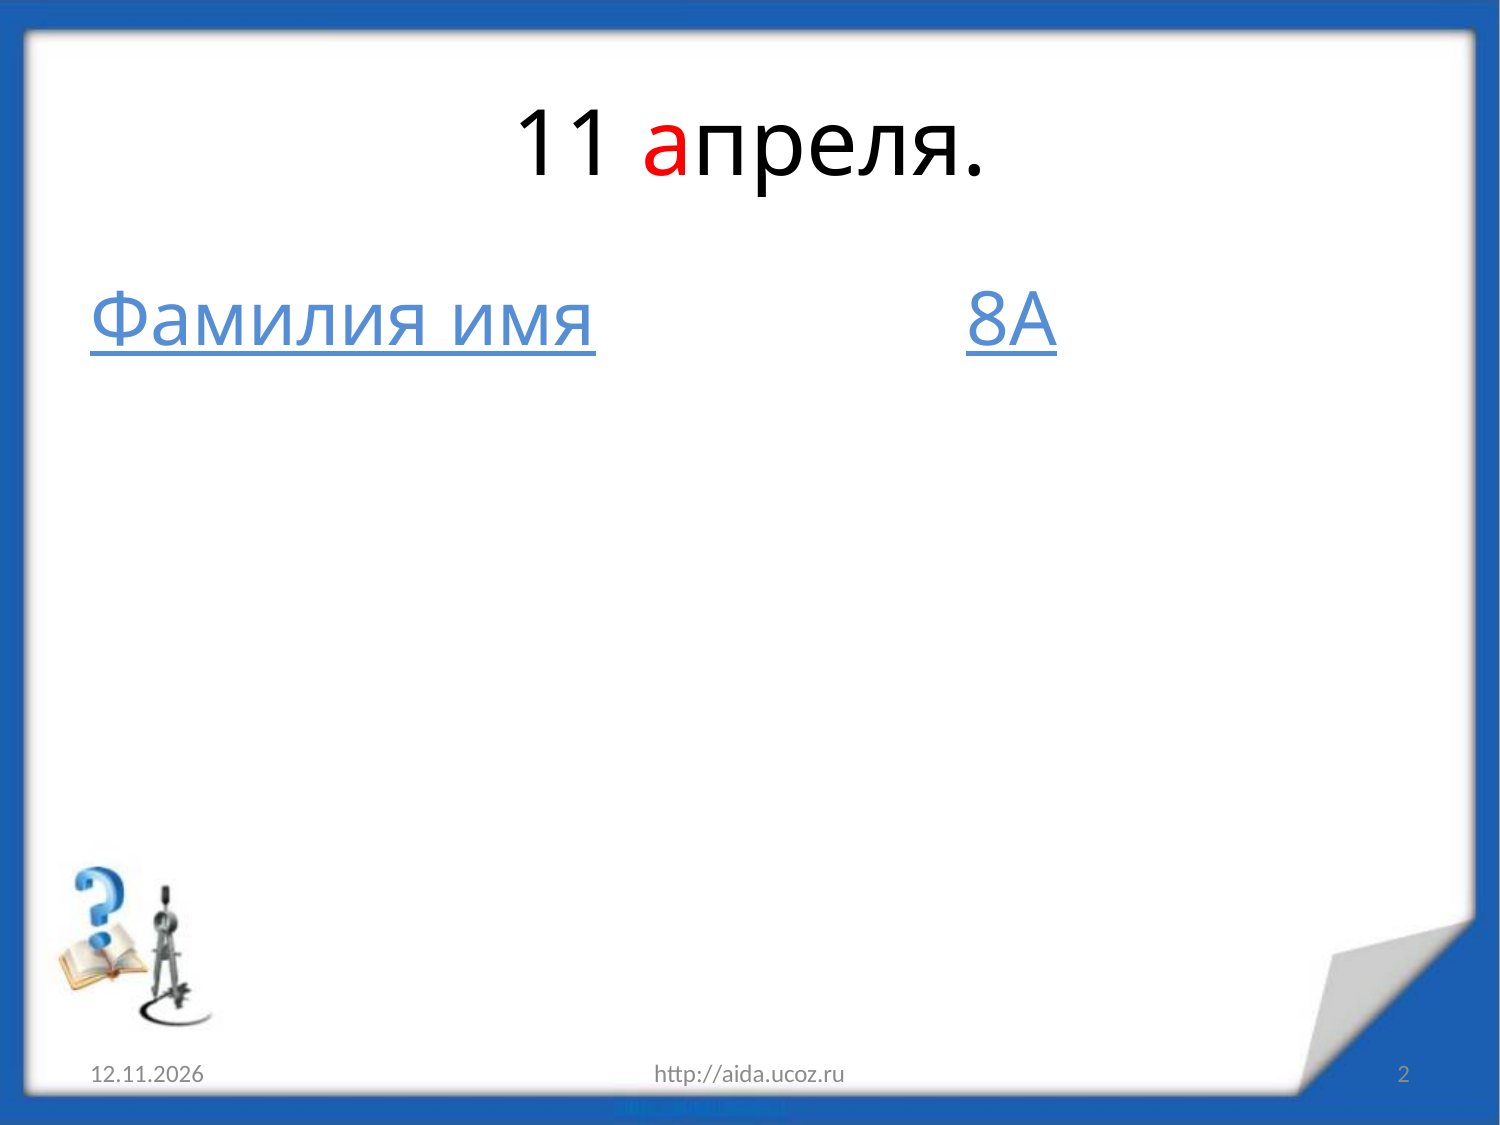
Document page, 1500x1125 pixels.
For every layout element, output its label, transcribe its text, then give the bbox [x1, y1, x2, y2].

footer http://aida.ucoz.ru [512, 1042, 988, 1103]
picture [0, 0, 1500, 1125]
title 11 апреля. [74, 44, 1426, 233]
list Фамилия имя 8А [74, 262, 1426, 1006]
slide_number 2 [1074, 1042, 1425, 1103]
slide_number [75, 1042, 425, 1103]
